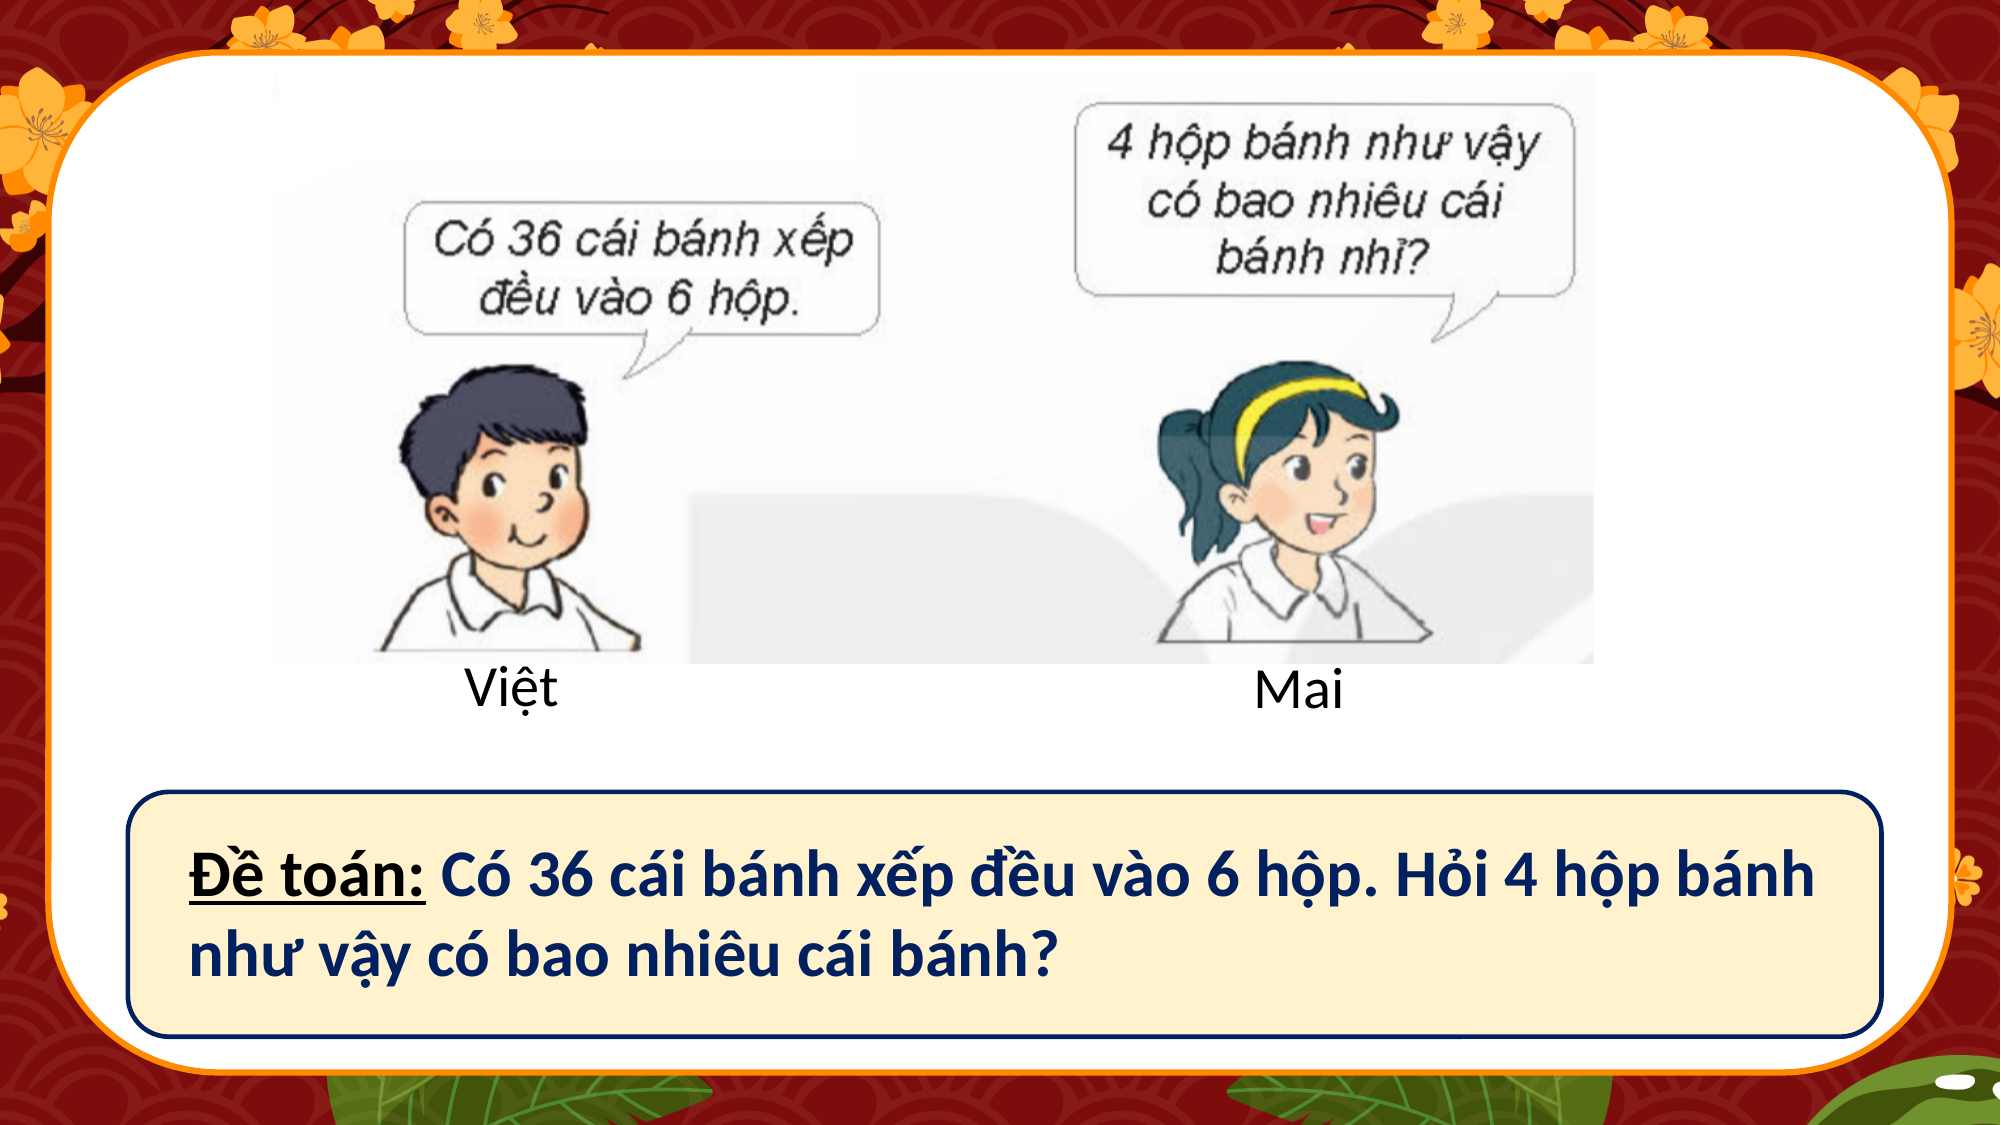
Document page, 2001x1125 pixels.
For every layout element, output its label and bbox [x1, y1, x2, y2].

text_box [270, 71, 1594, 729]
text_box [127, 791, 1882, 1037]
picture [0, 0, 2000, 1125]
